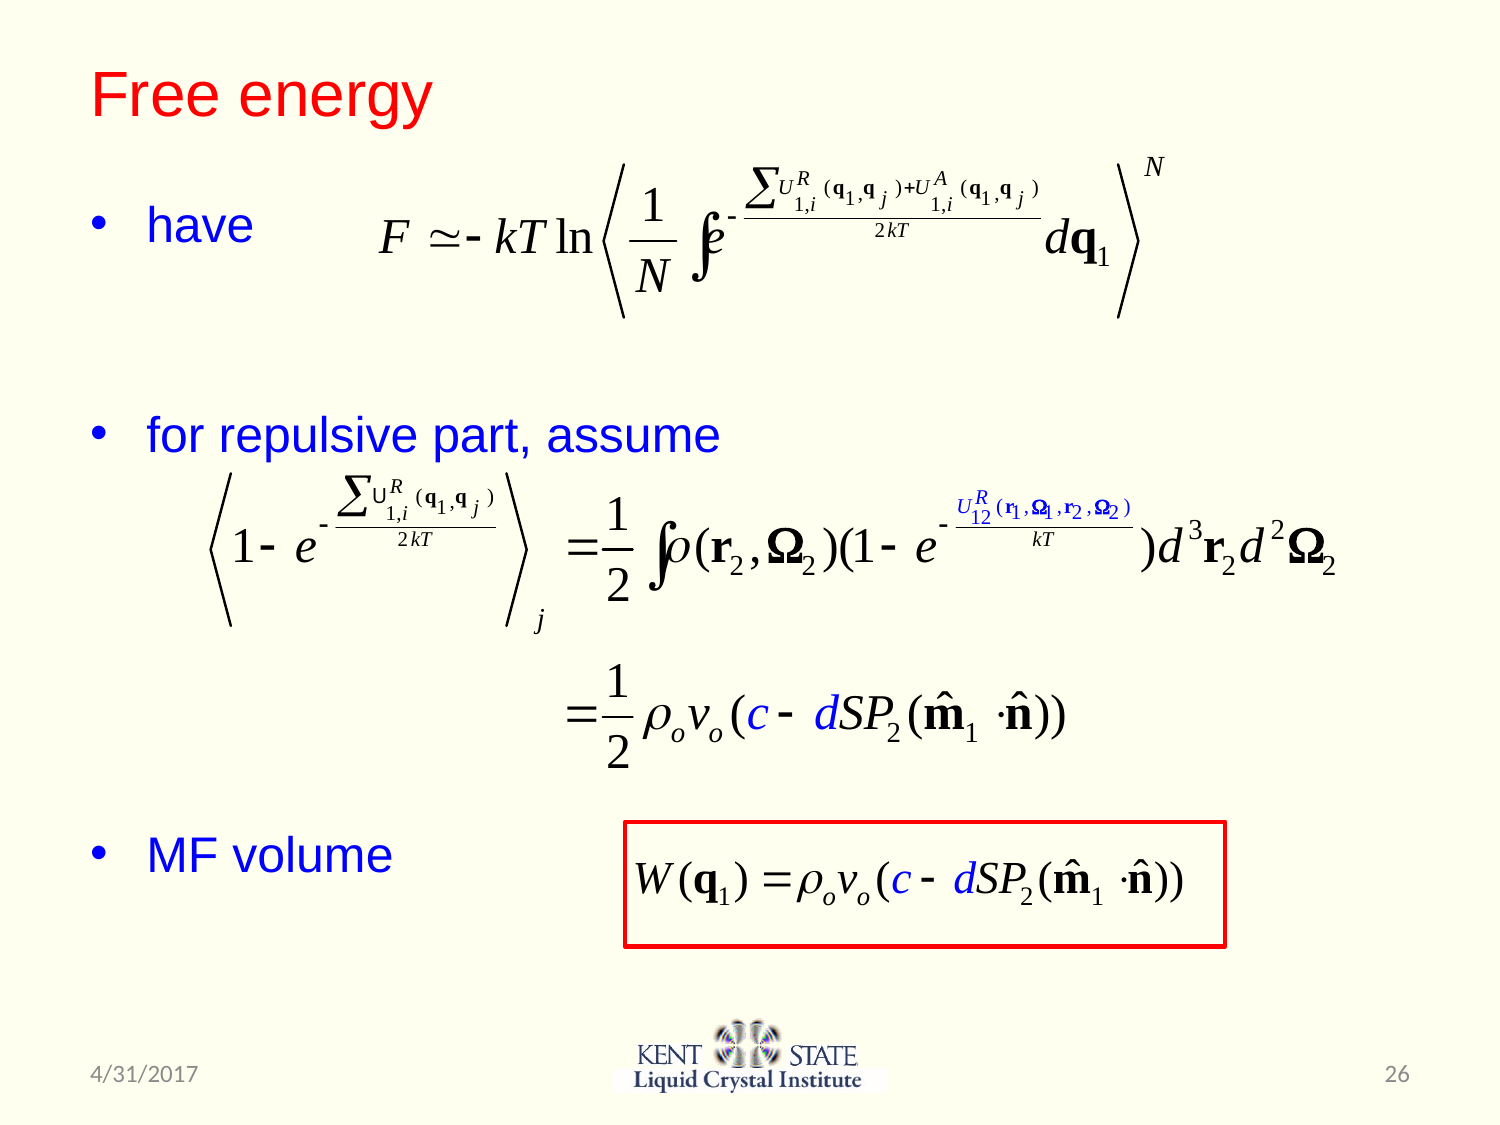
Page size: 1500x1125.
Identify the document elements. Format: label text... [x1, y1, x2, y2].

text_box [623, 820, 1227, 949]
title Free energy [75, 45, 1425, 138]
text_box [204, 468, 1341, 774]
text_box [633, 854, 1188, 911]
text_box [373, 148, 1173, 388]
list have for repulsive part, assume MF volume [75, 184, 1425, 1040]
slide_number 26 [1074, 1042, 1425, 1103]
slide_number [75, 1042, 425, 1103]
picture [612, 1040, 888, 1093]
picture [785, 1044, 859, 1067]
picture [637, 1043, 704, 1066]
